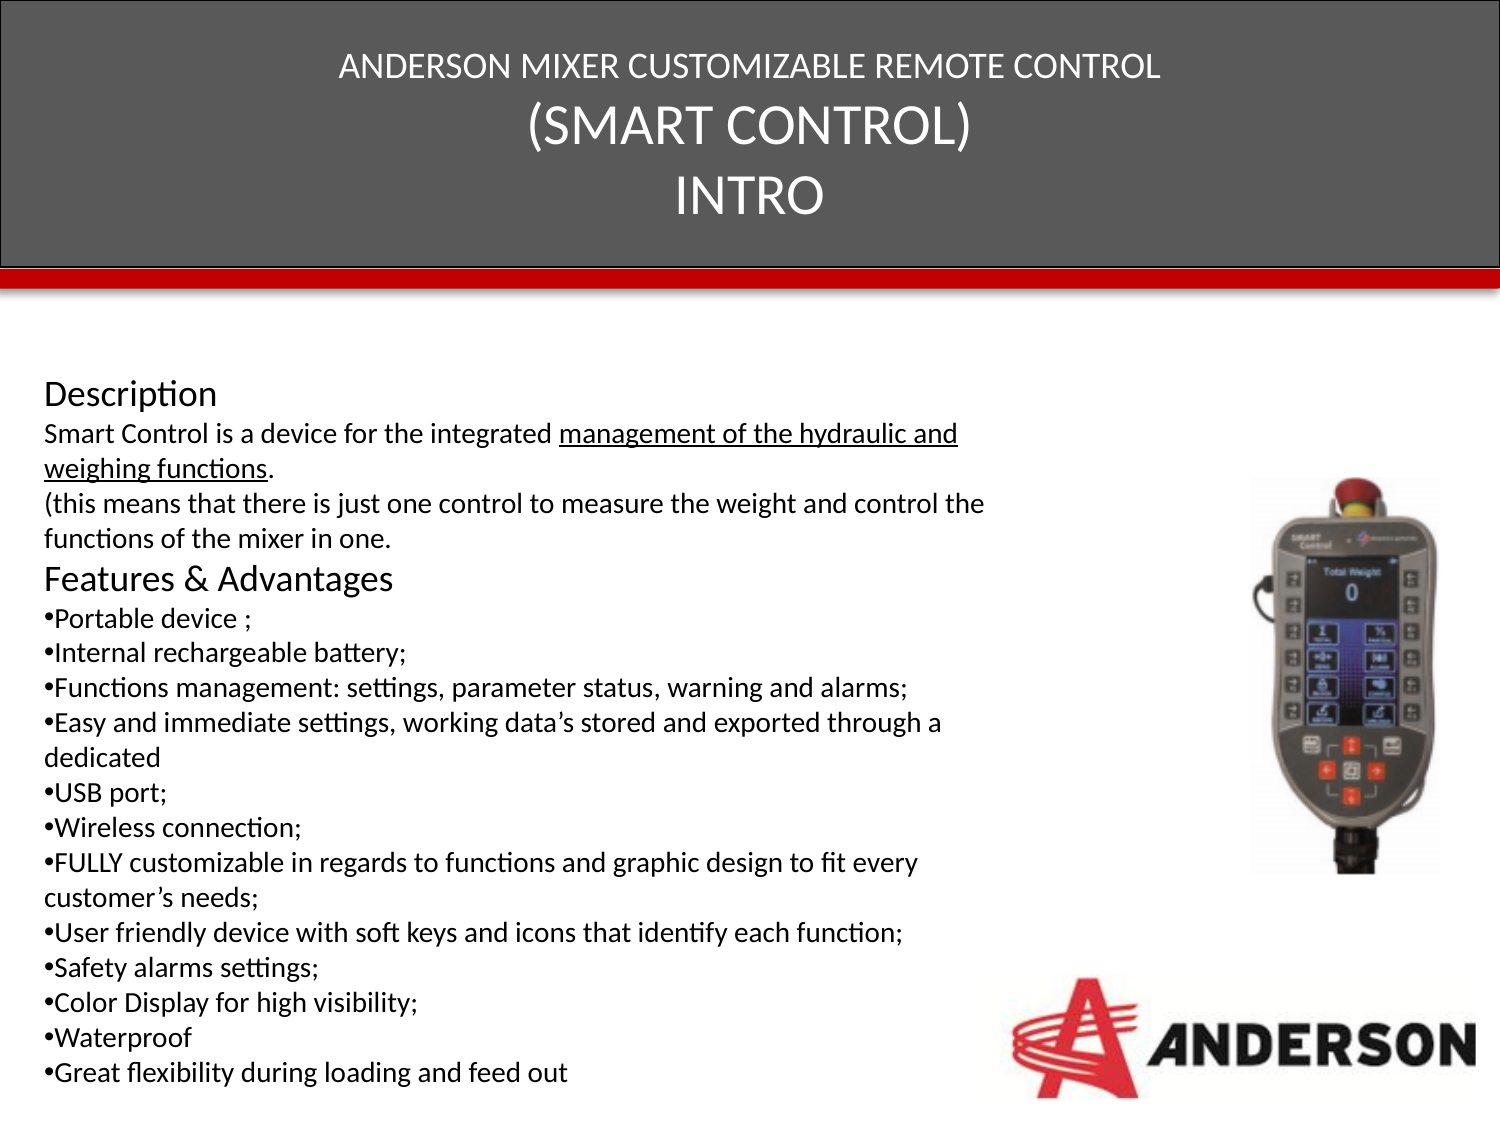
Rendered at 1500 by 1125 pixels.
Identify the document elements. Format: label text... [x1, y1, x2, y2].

text_box Description Smart Control is a device for the integrated management of the hydraulic and weighing functions. (this means that there is just one control to measure the weight and control the functions of the mixer in one. Features & Advantages Portable device ; Internal rechargeable battery; Functions management: settings, parameter status, warning and alarms; Easy and immediate settings, working data’s stored and exported through a dedicated USB port; Wireless connection; FULLY customizable in regards to functions and graphic design to fit every customer’s needs; User friendly device with soft keys and icons that identify each function; Safety alarms settings; Color Display for high visibility; Waterproof Great flexibility during loading and feed out [29, 361, 1022, 1096]
text_box ANDERSON MIXER CUSTOMIZABLE REMOTE CONTROL (SMART CONTROL) INTRO [0, 0, 1500, 267]
picture [0, 291, 1500, 1125]
text_box [0, 267, 1500, 291]
text_box [242, 13, 1293, 267]
